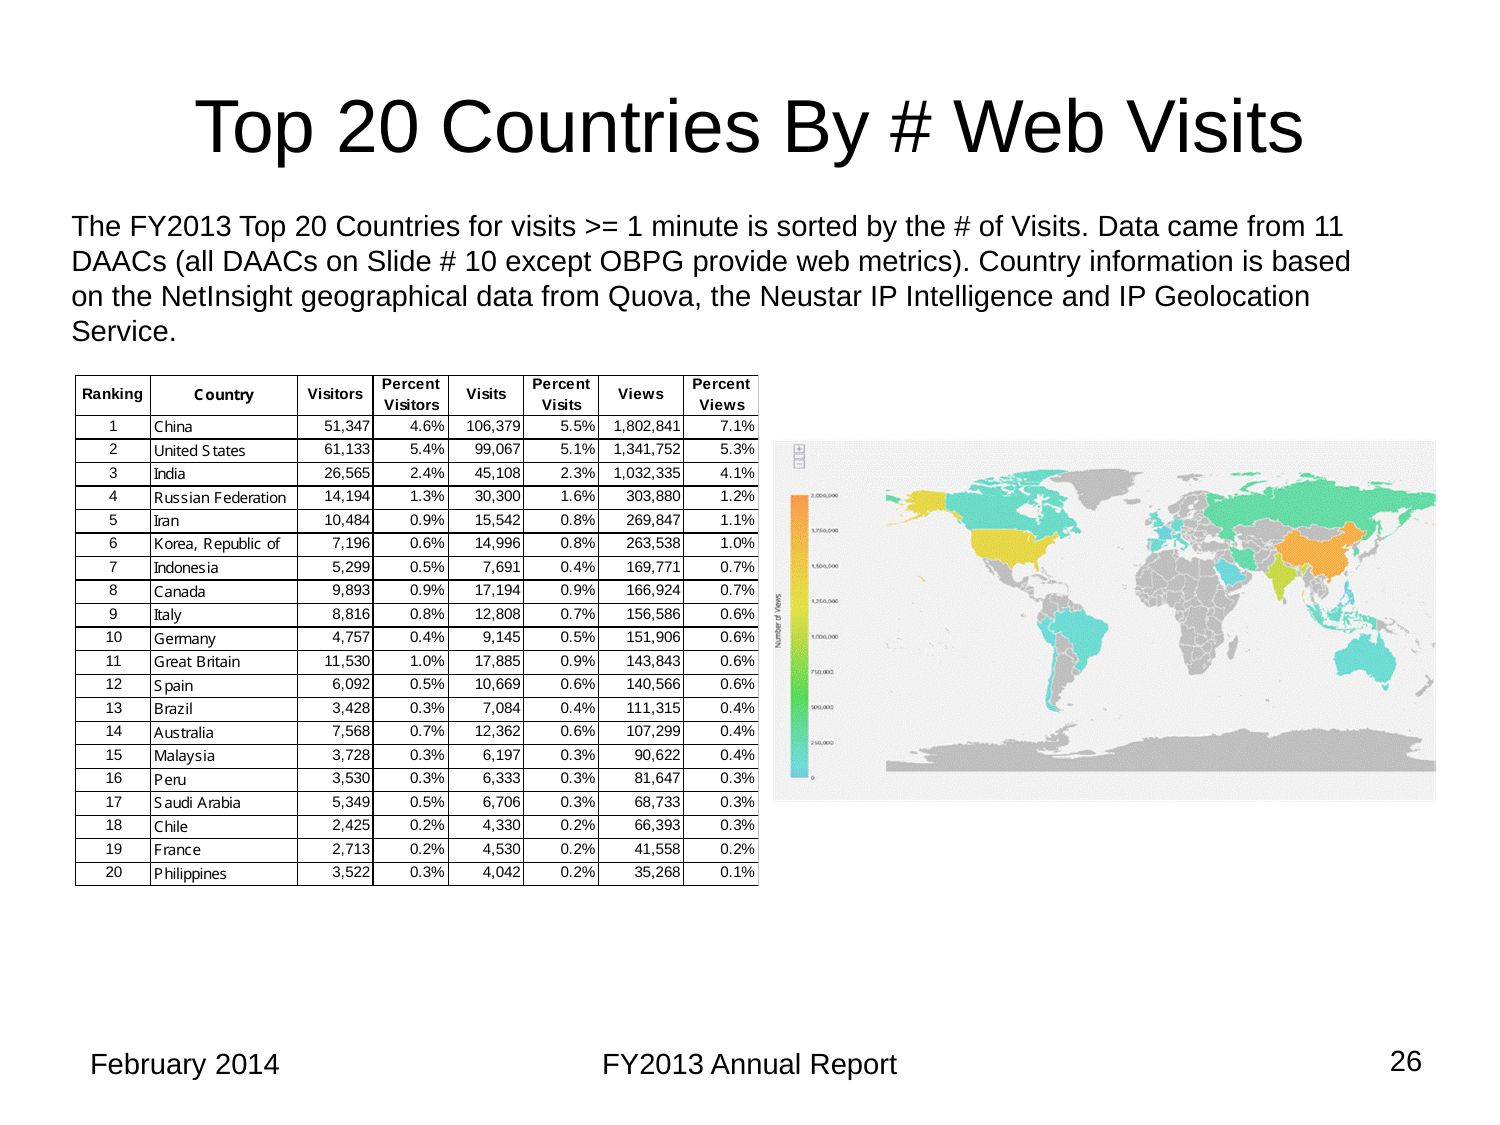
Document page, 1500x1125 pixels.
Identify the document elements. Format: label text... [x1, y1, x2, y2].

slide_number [74, 1037, 426, 1116]
footer FY2013 Annual Report [512, 1037, 988, 1116]
slide_number 26 [1087, 1034, 1438, 1113]
title Top 20 Countries By # Web Visits [74, 44, 1426, 201]
picture [771, 437, 1439, 804]
list The FY2013 Top 20 Countries for visits >= 1 minute is sorted by the # of Visits. Data came from 11 DAACs (all DAACs on Slide # 10 except OBPG provide web metrics). Country information is based on the NetInsight geographical data from Quova, the Neustar IP Intelligence and IP Geolocation Service. [37, 199, 1401, 338]
picture [74, 374, 760, 887]
